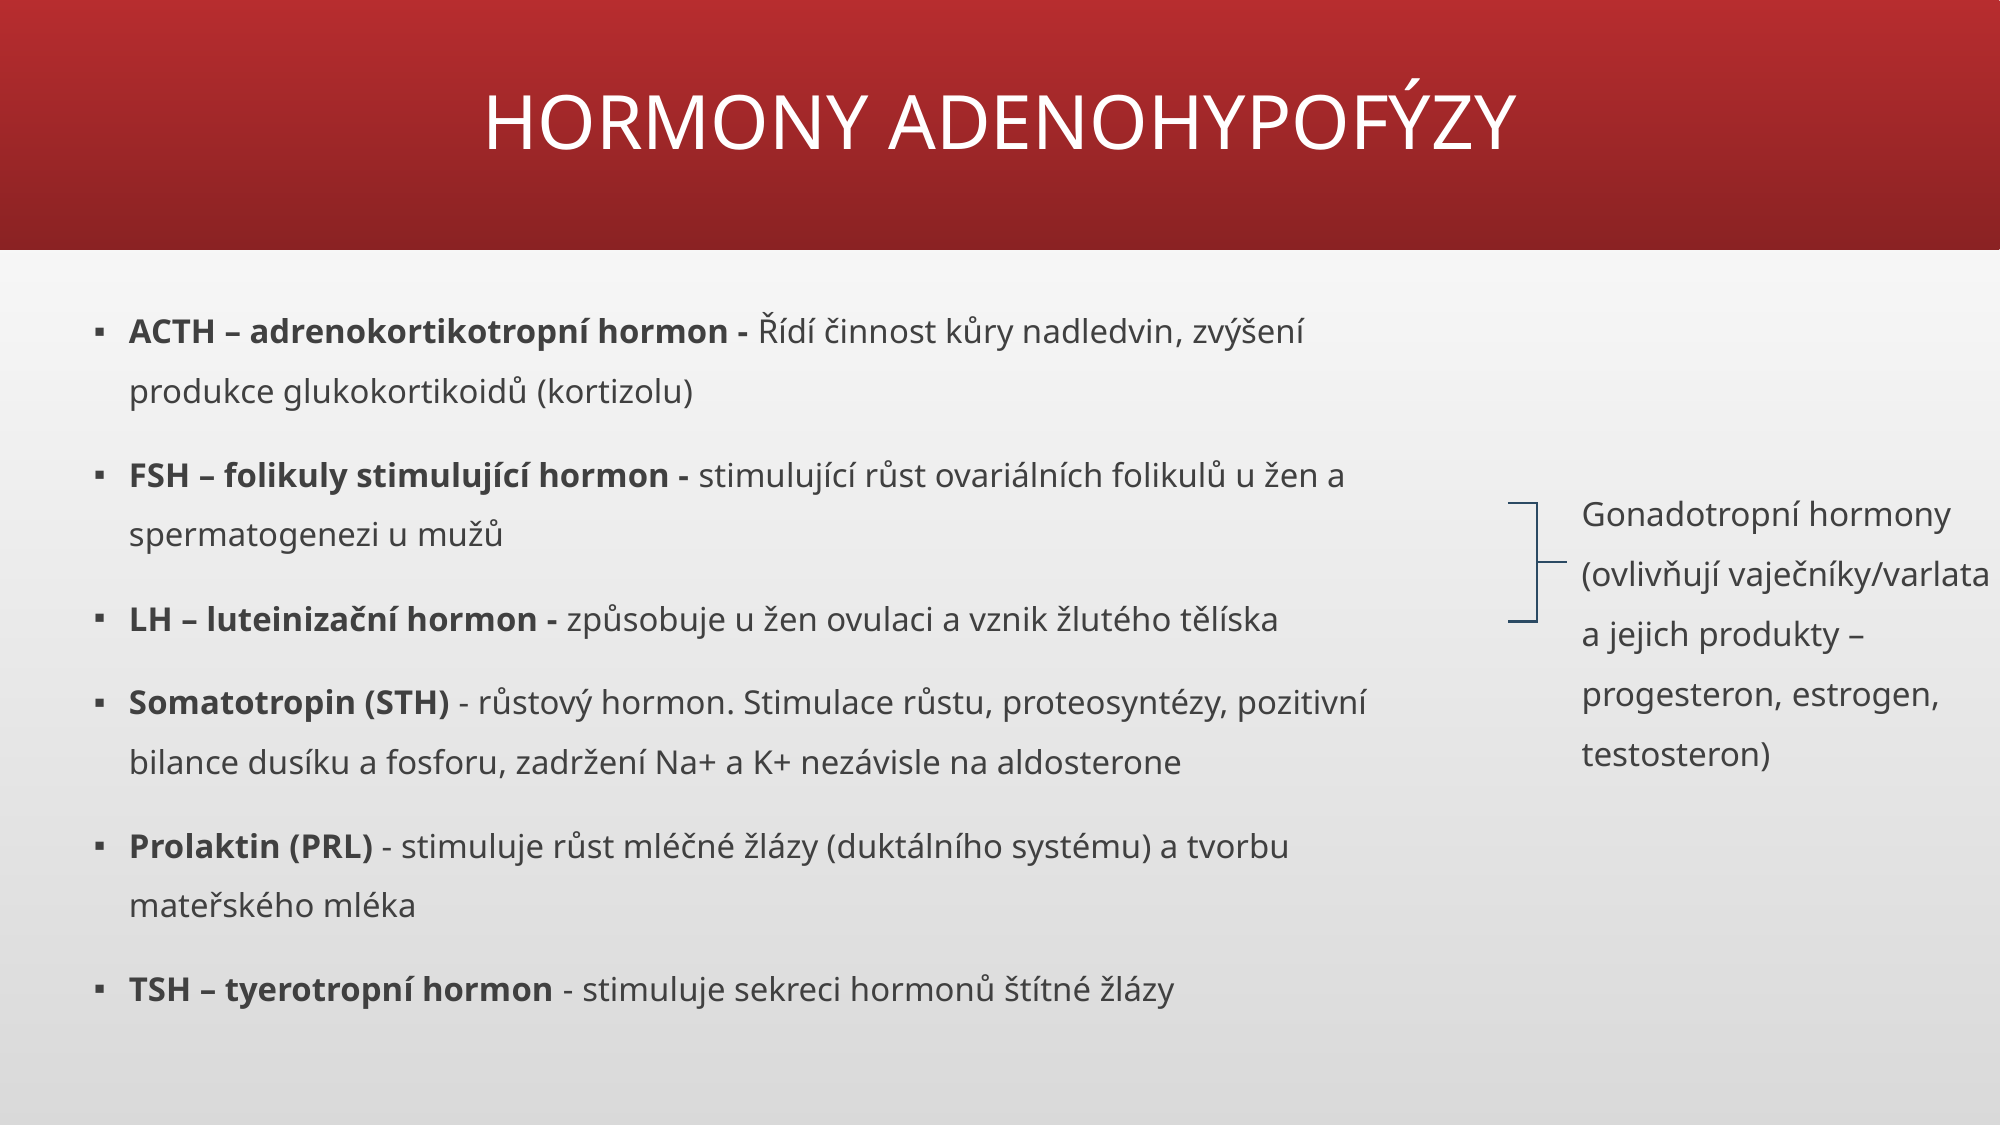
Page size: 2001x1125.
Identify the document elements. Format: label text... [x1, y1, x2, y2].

text_box Gonadotropní hormony (ovlivňují vaječníky/varlata a jejich produkty – progesteron, estrogen, testosteron) [1566, 466, 2000, 781]
title HORMONY ADENOHYPOFÝZY [174, 16, 1825, 234]
text_box [1507, 502, 1567, 623]
list ACTH – adrenokortikotropní hormon - Řídí činnost kůry nadledvin, zvýšení produkce glukokortikoidů (kortizolu) FSH – folikuly stimulující hormon - stimulující růst ovariálních folikulů u žen a spermatogenezi u mužů LH – luteinizační hormon - způsobuje u žen ovulaci a vznik žlutého tělíska Somatotropin (STH) - růstový hormon. Stimulace růstu, proteosyntézy, pozitivní bilance dusíku a fosforu, zadržení Na+ a K+ nezávisle na aldosterone Prolaktin (PRL) - stimuluje růst mléčné žlázy (duktálního systému) a tvorbu mateřského mléka TSH – tyerotropní hormon - stimuluje sekreci hormonů štítné žlázy [78, 283, 1426, 1034]
